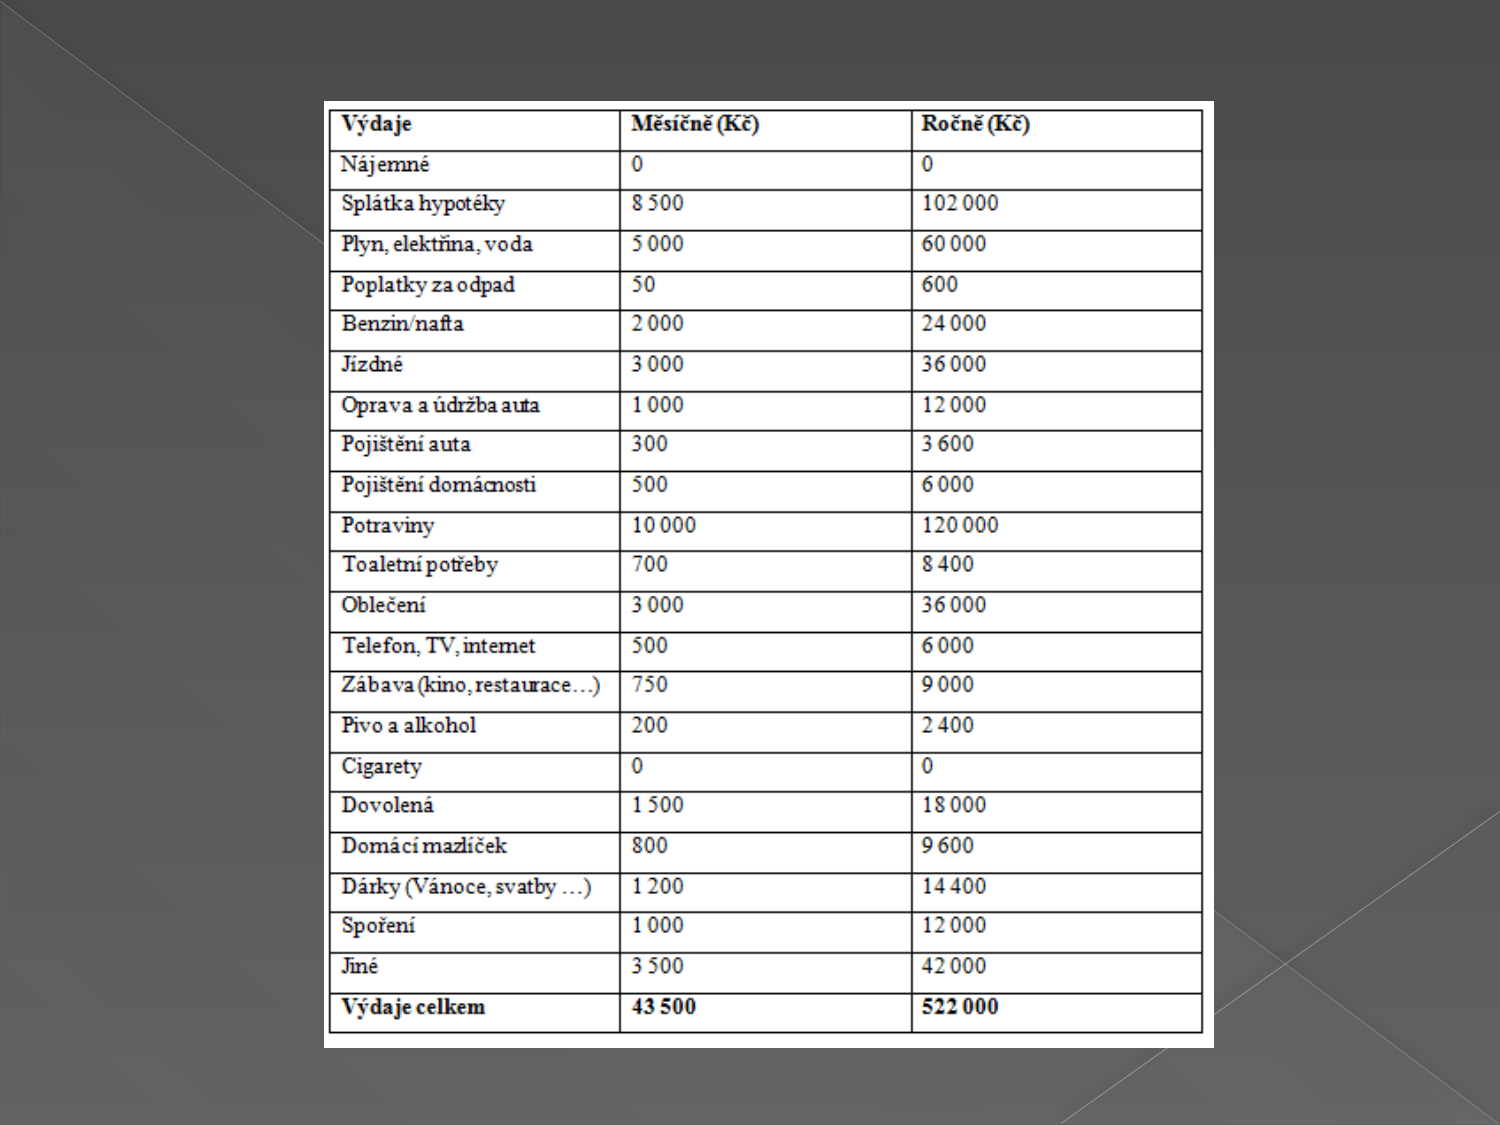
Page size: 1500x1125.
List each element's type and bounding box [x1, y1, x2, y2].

picture [324, 101, 1215, 1048]
